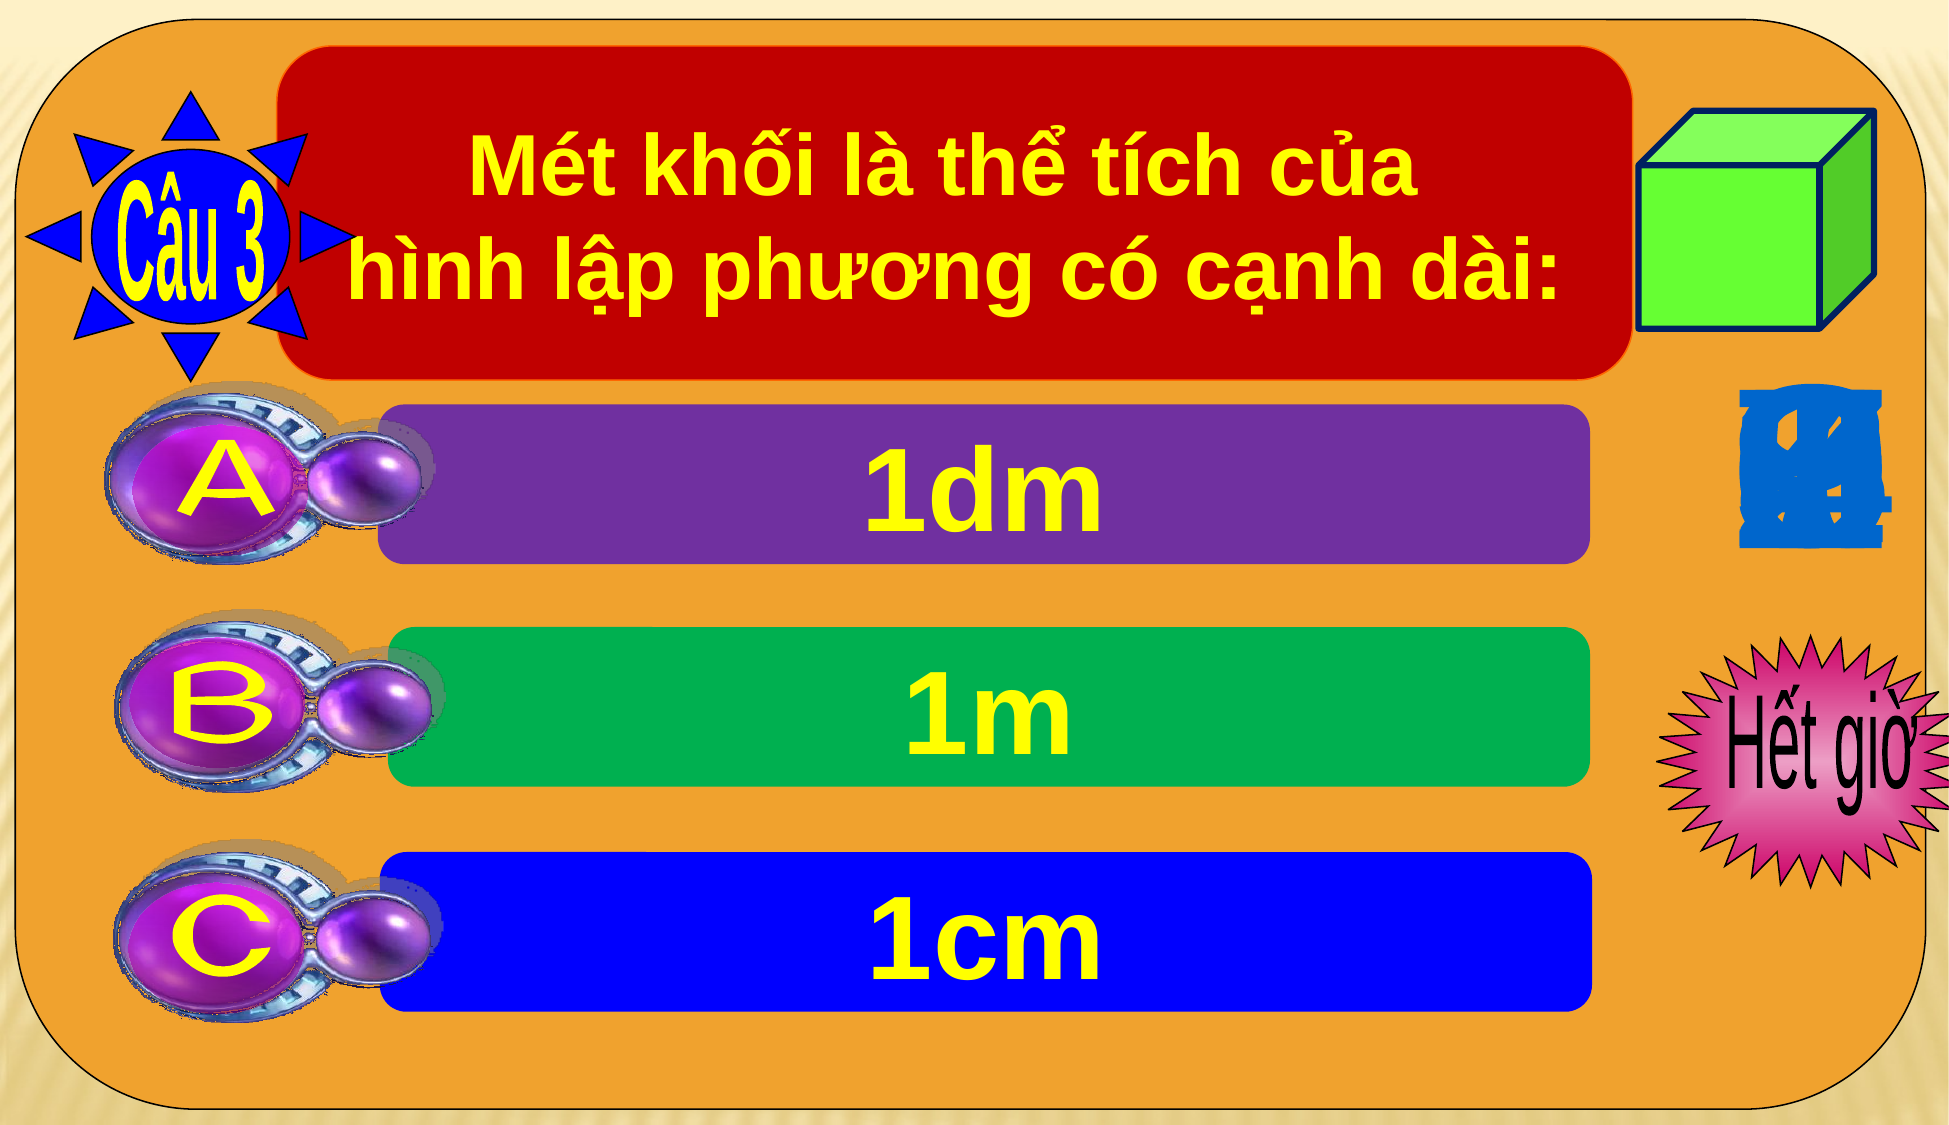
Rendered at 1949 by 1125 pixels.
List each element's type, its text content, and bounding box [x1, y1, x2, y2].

text_box [1636, 108, 1877, 331]
text_box 1m [442, 626, 1591, 787]
picture [113, 621, 434, 793]
text_box [248, 134, 307, 186]
text_box [248, 287, 307, 339]
text_box [26, 211, 81, 262]
text_box [74, 287, 134, 339]
text_box 1cm [443, 851, 1593, 1012]
text_box [15, 19, 1926, 1110]
picture [112, 851, 433, 1024]
text_box [74, 134, 134, 186]
text_box [300, 211, 356, 262]
text_box [162, 333, 220, 382]
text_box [1656, 635, 1949, 888]
text_box [162, 91, 220, 140]
picture [103, 393, 424, 565]
text_box Mét khối là thể tích của hình lập phương có cạnh dài: [276, 45, 1633, 381]
text_box [91, 149, 290, 324]
text_box 1dm . [432, 404, 1591, 565]
picture [0, 0, 1949, 1125]
